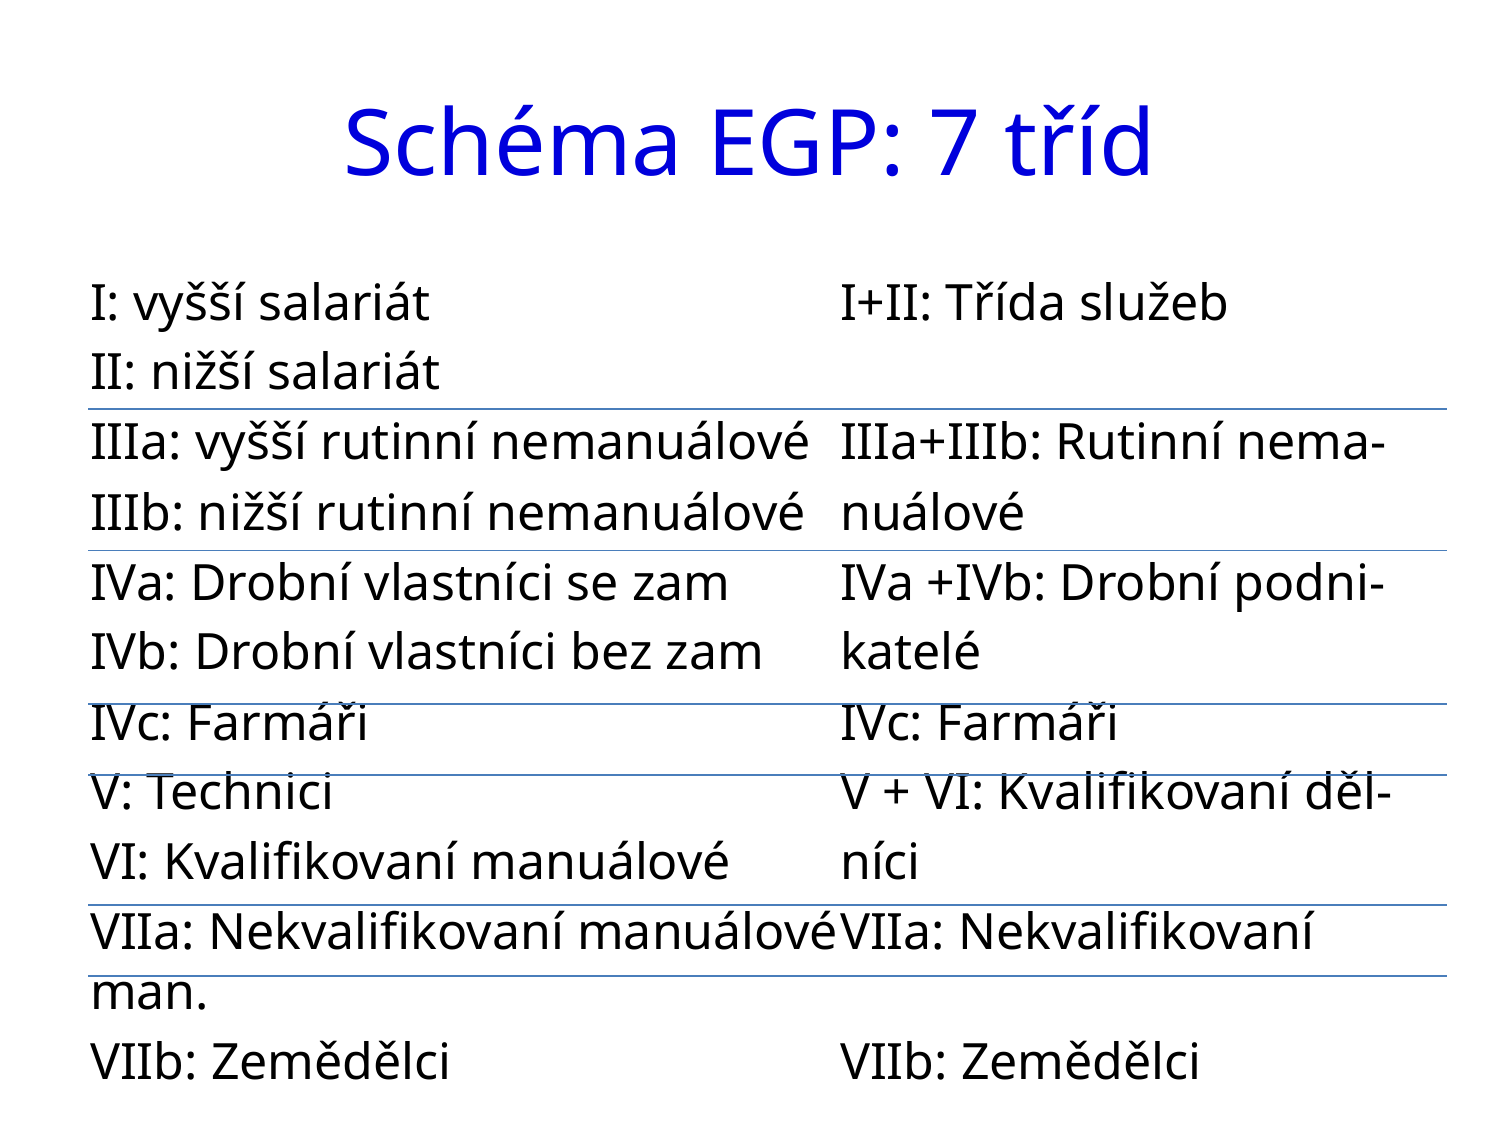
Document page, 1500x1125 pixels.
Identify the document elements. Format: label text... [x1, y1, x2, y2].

title Schéma EGP: 7 tříd [74, 44, 1426, 233]
list I: vyšší salariát I+II: Třída služeb II: nižší salariát IIIa: vyšší rutinní nemanuálové IIIa+IIIb: Rutinní nema- IIIb: nižší rutinní nemanuálové nuálové IVa: Drobní vlastníci se zam IVa +IVb: Drobní podni- IVb: Drobní vlastníci bez zam katelé IVc: Farmáři IVc: Farmáři V: Technici V + VI: Kvalifikovaní děl- VI: Kvalifikovaní manuálové níci VIIa: Nekvalifikovaní manuálové VIIa: Nekvalifikovaní man. VIIb: Zemědělci VIIb: Zemědělci [74, 262, 1426, 1006]
